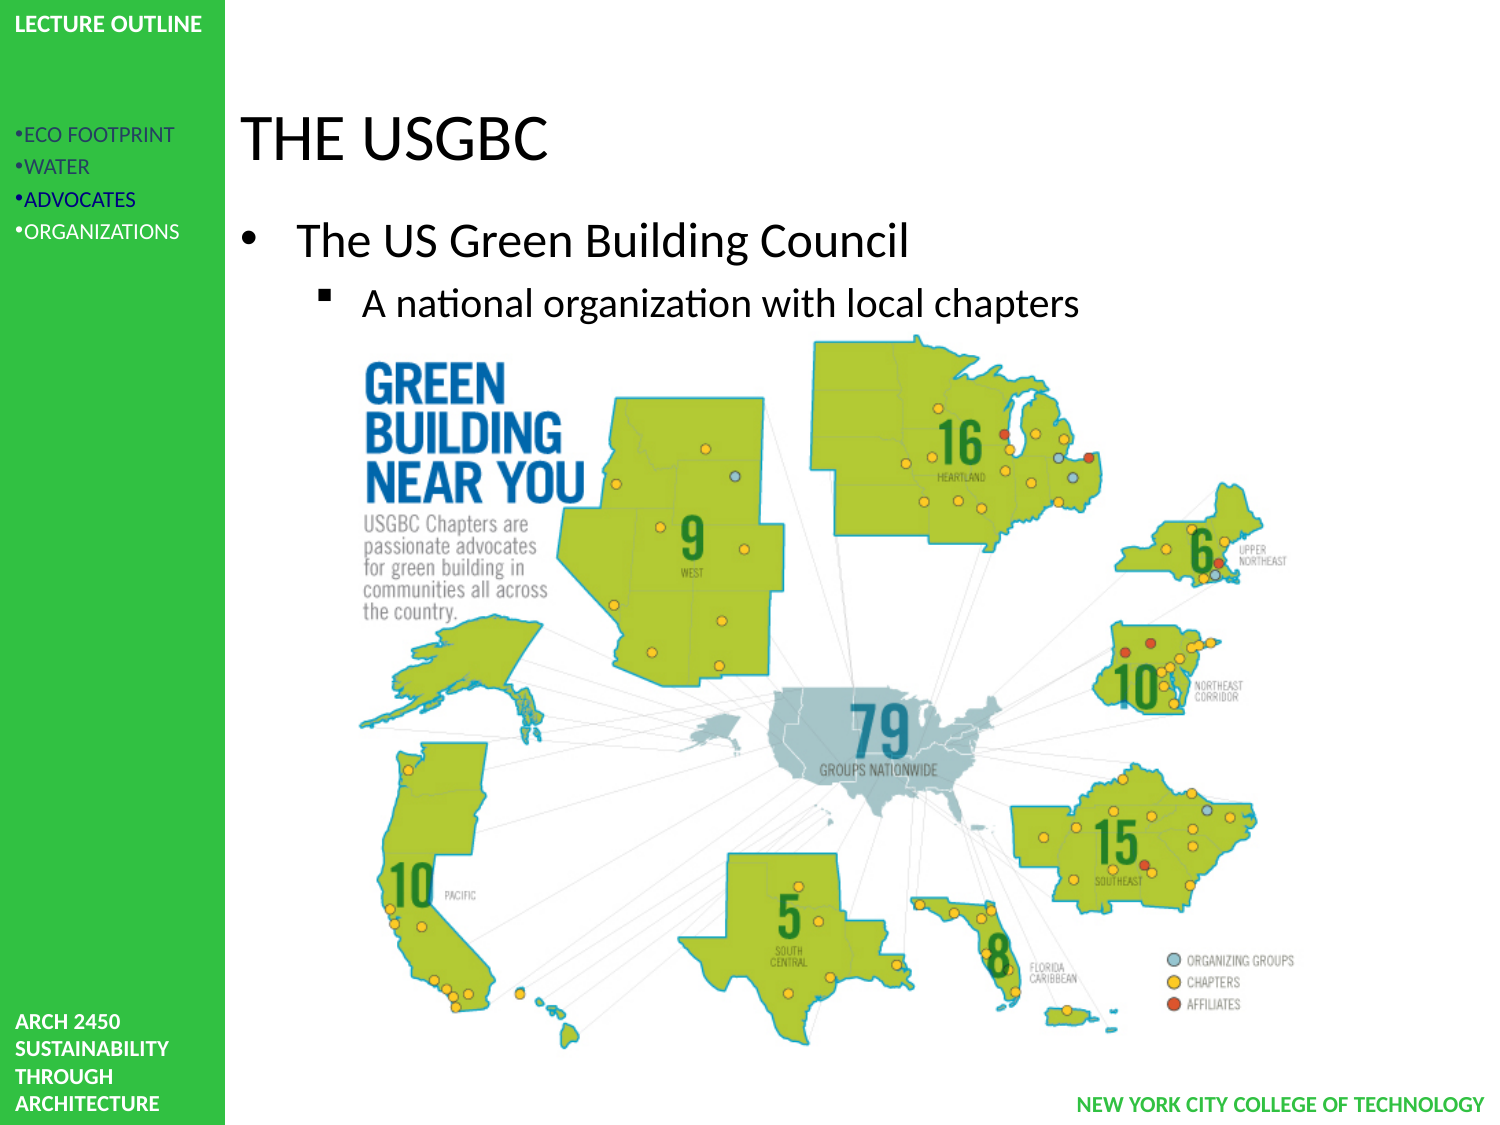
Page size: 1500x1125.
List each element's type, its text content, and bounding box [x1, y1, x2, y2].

picture [337, 321, 1326, 1063]
list ECO FOOTPRINT WATER ADVOCATES ORGANIZATIONS [0, 112, 225, 950]
title THE USGBC [225, 75, 1500, 193]
list The US Green Building Council A national organization with local chapters [225, 200, 1450, 363]
